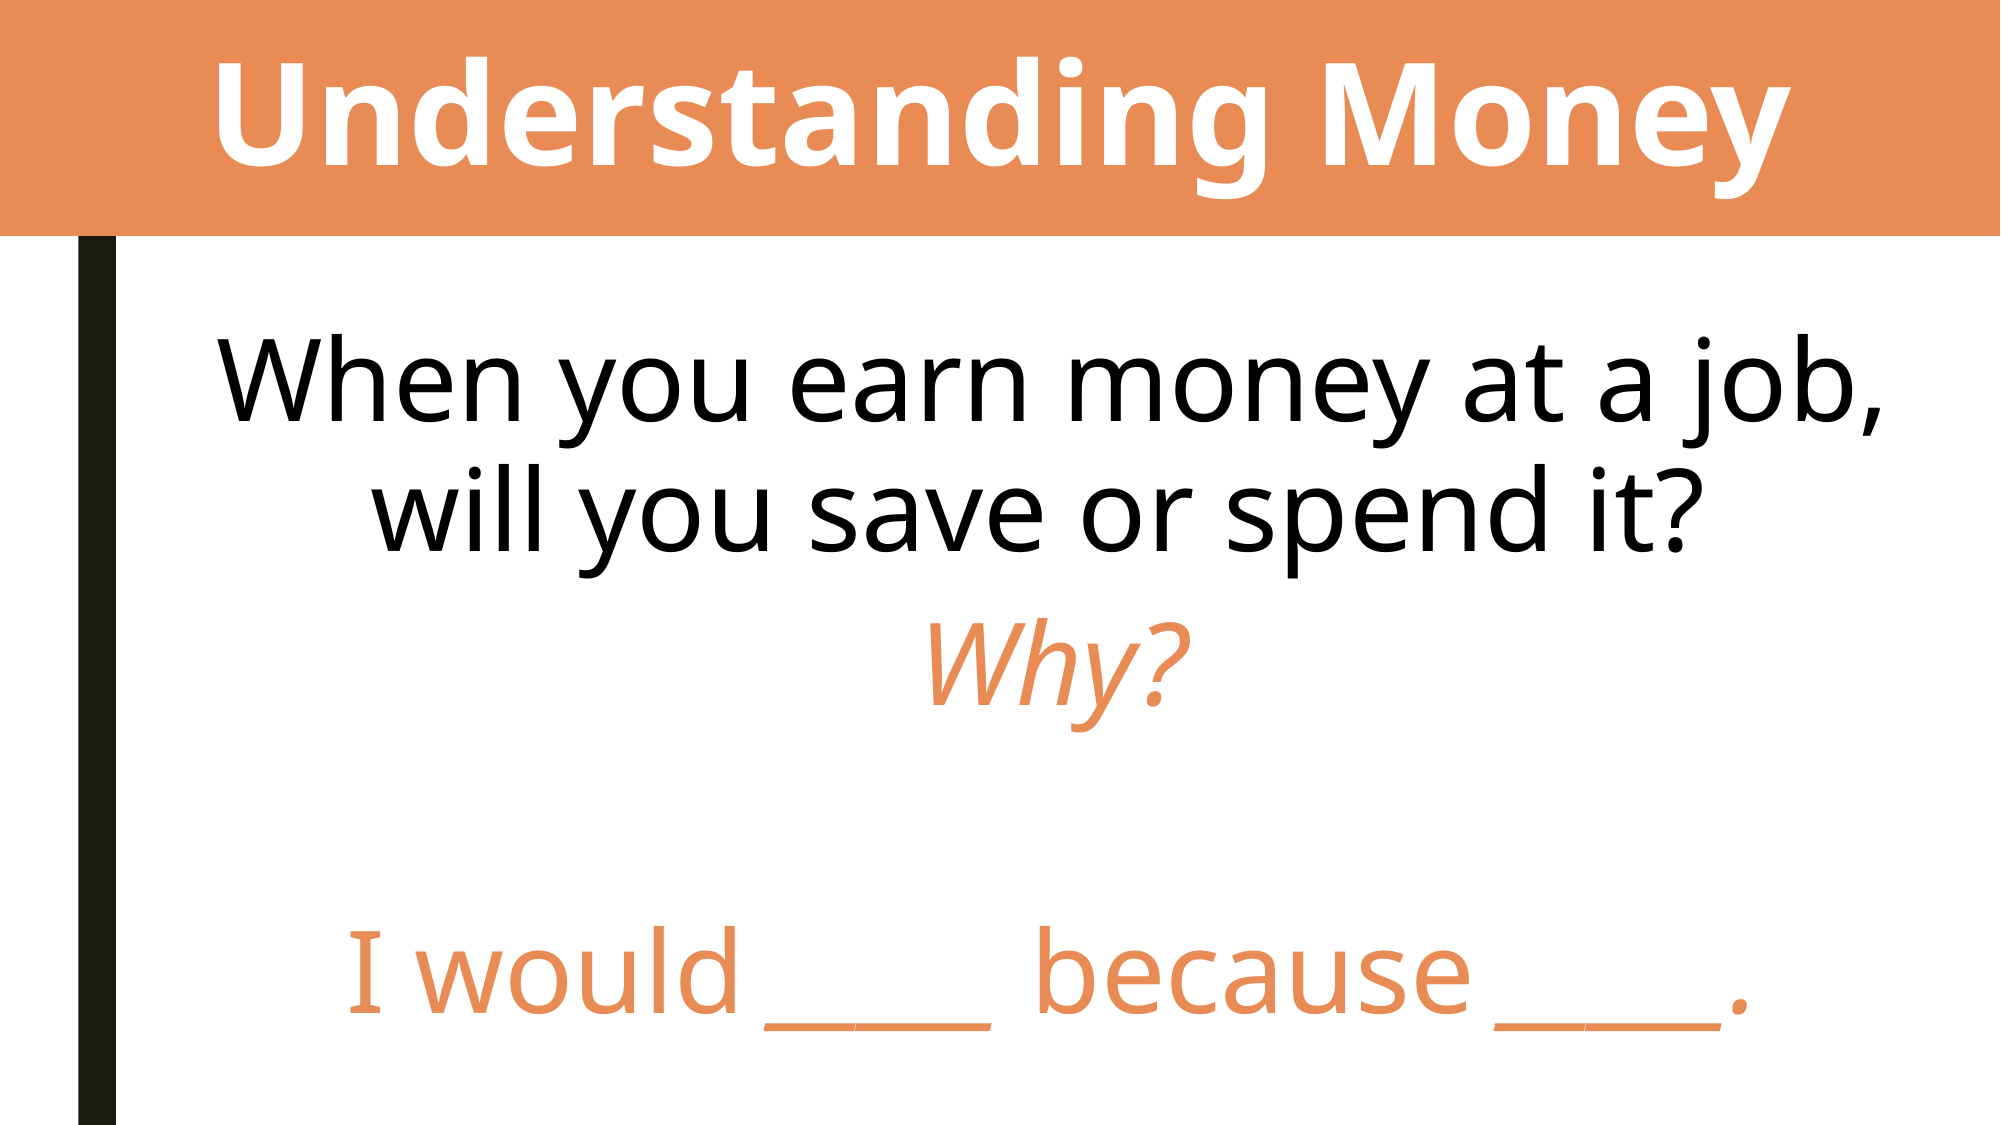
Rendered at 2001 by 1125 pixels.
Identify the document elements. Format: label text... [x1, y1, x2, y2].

title Understanding Money [178, 35, 1822, 205]
list When you earn money at a job, will you save or spend it? Why? I would _____ because _____. [116, 236, 1990, 1125]
text_box [0, 0, 2000, 236]
